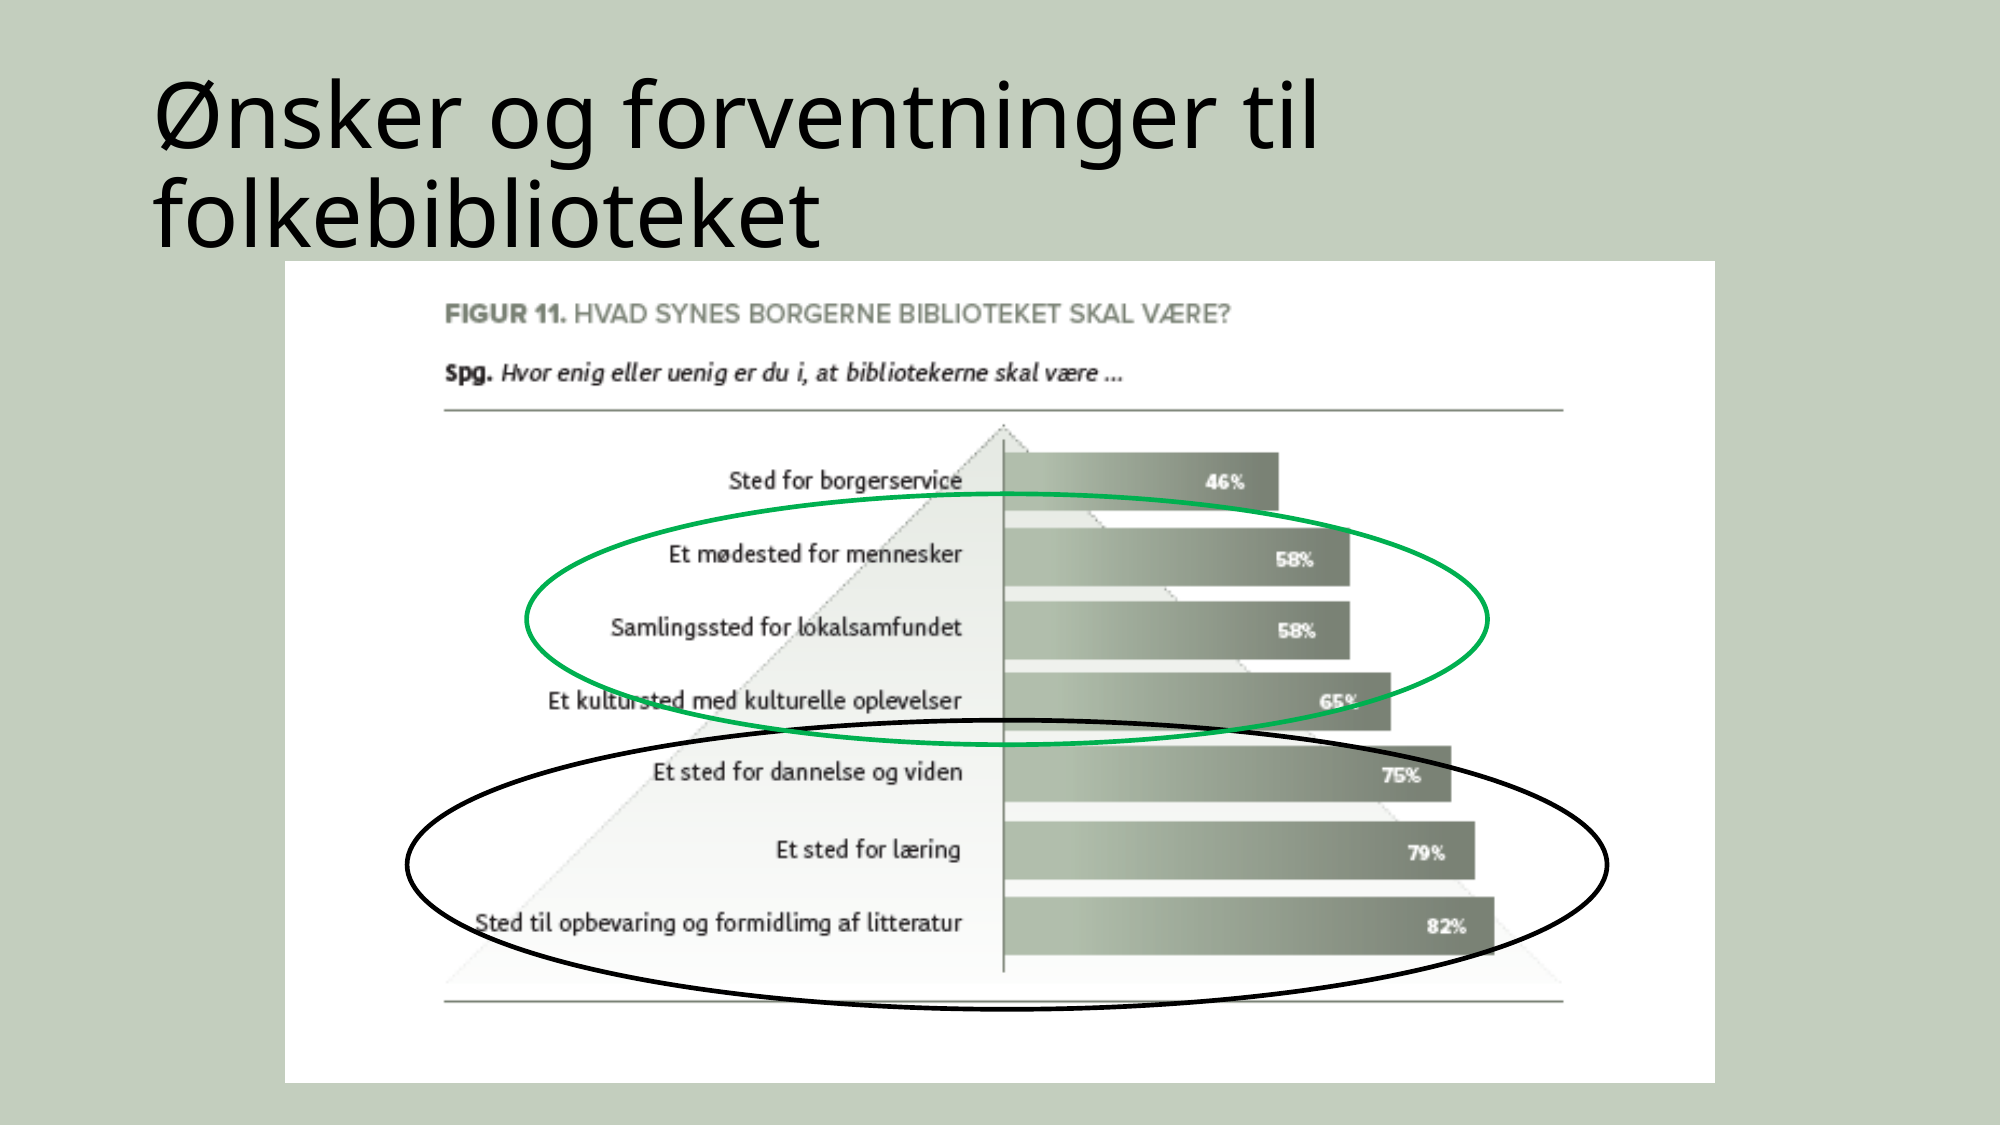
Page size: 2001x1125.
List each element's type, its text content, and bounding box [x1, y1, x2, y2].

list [285, 261, 1715, 1083]
title Ønsker og forventninger til folkebiblioteket [137, 59, 1863, 278]
